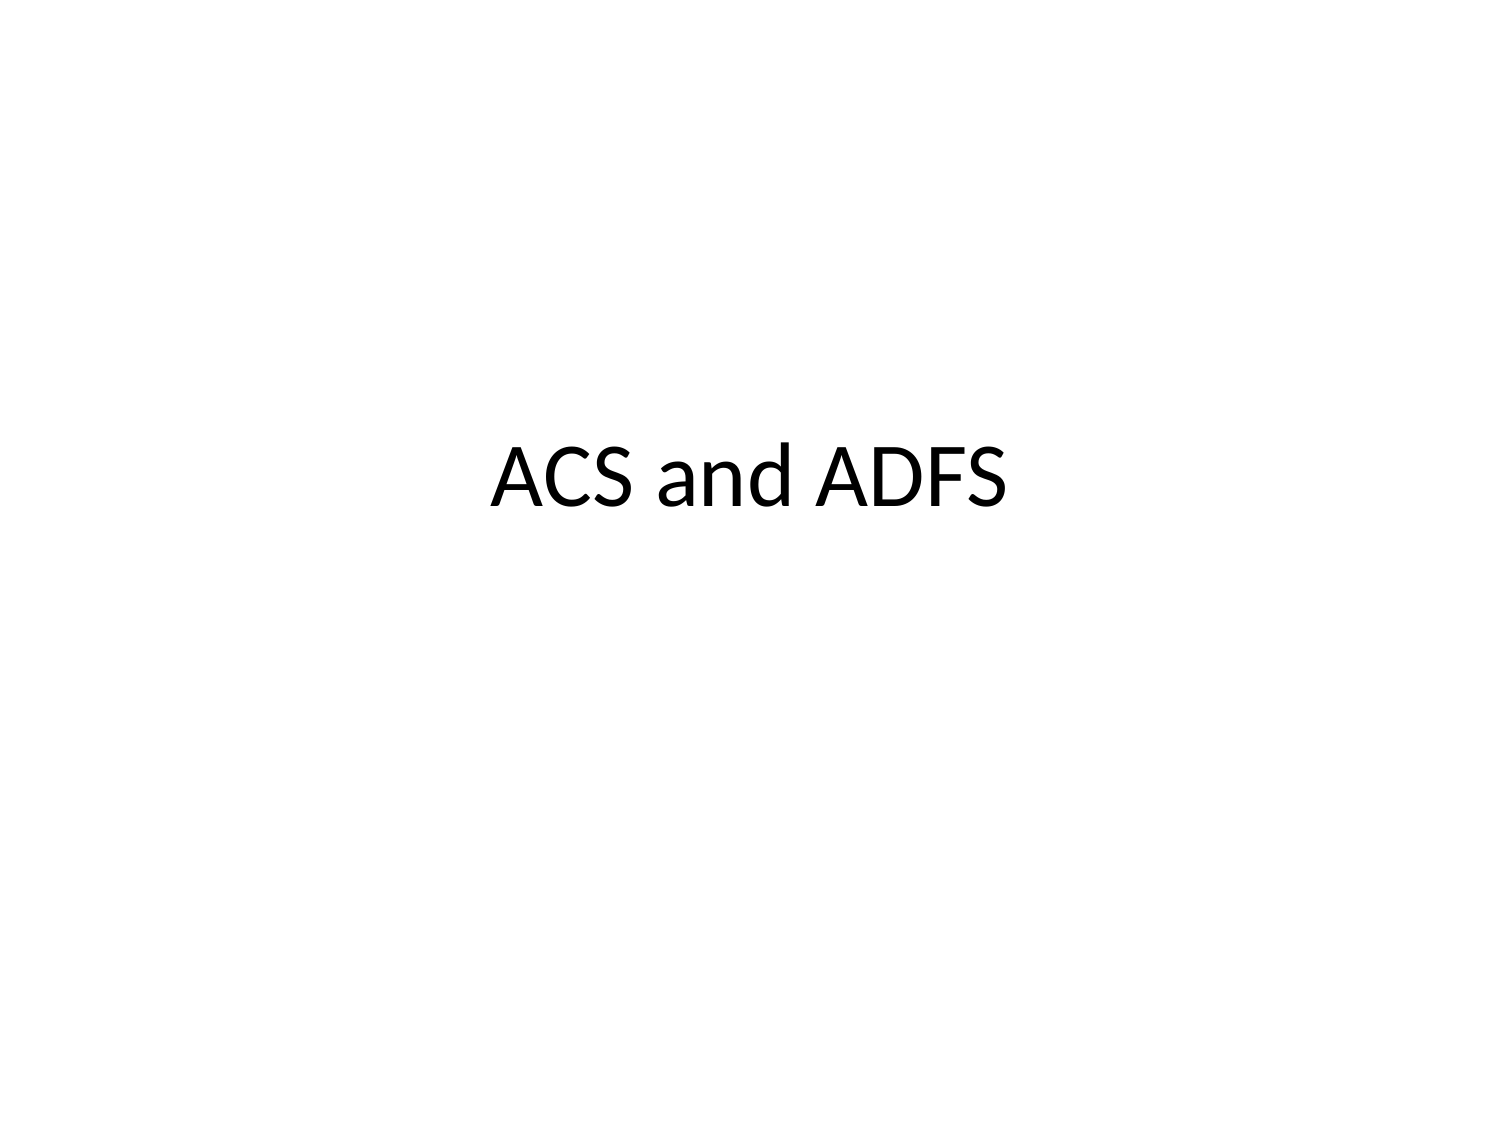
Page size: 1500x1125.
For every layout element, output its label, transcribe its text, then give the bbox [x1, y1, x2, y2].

title ACS and ADFS [112, 349, 1388, 591]
